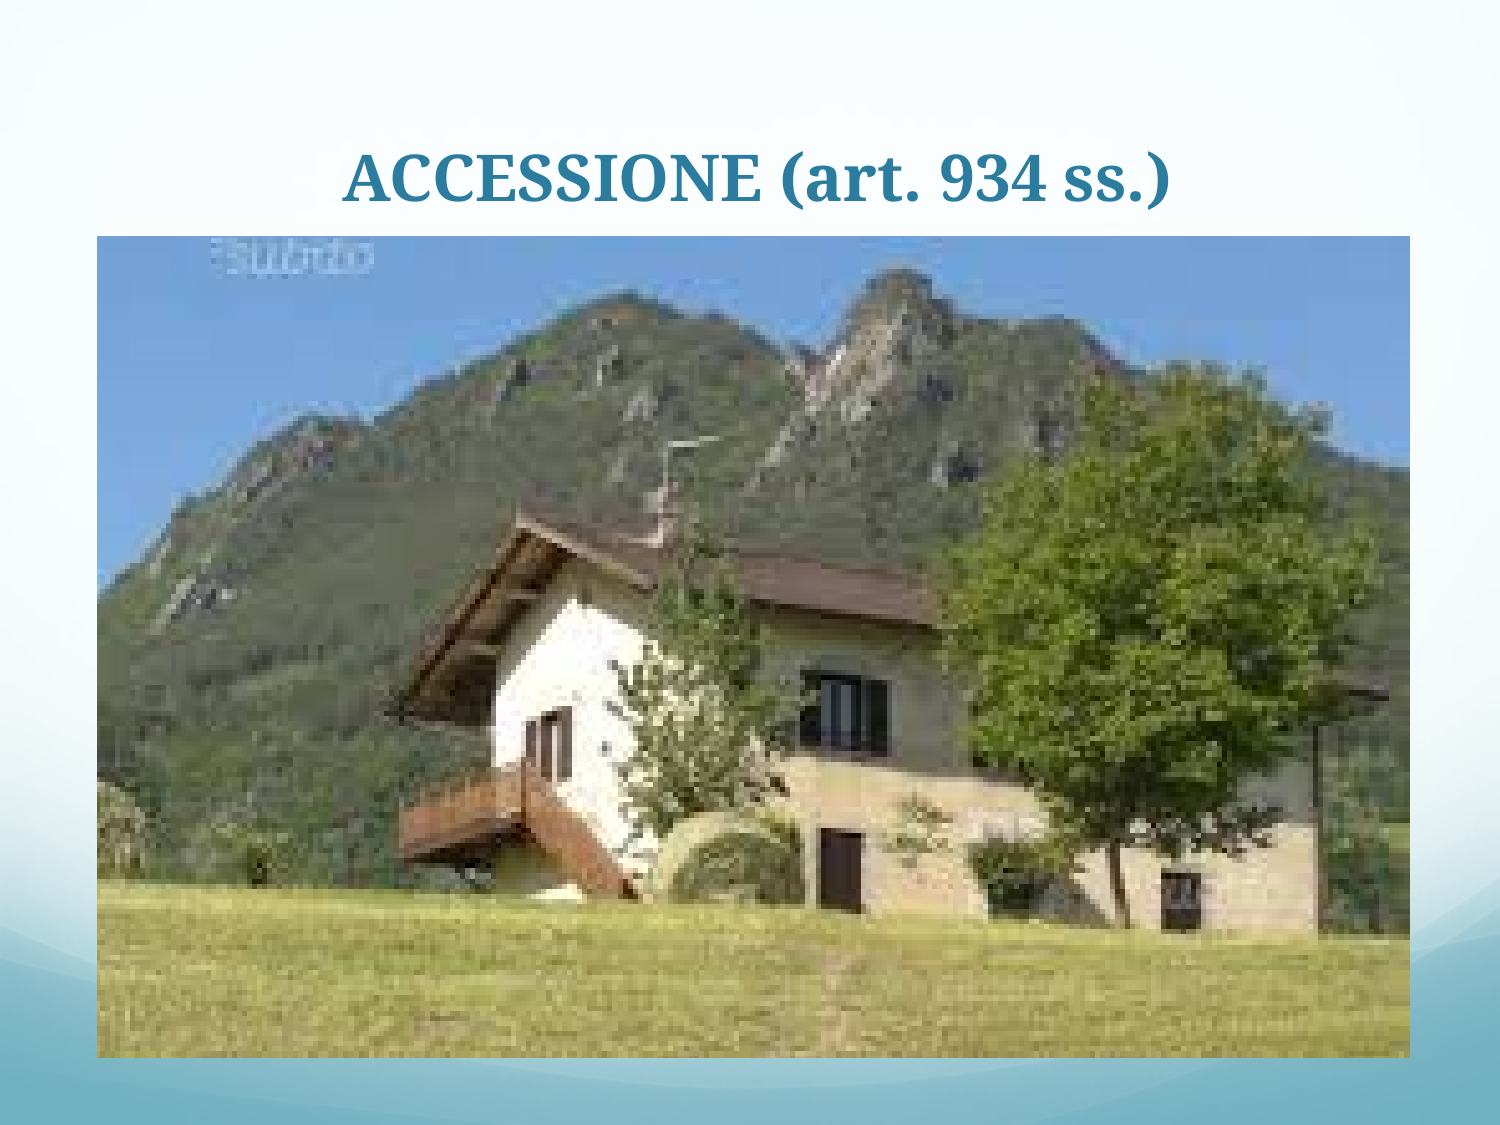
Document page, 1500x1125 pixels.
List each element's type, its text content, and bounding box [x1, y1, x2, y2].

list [96, 236, 1417, 1058]
title ACCESSIONE (art. 934 ss.) [97, 80, 1417, 234]
